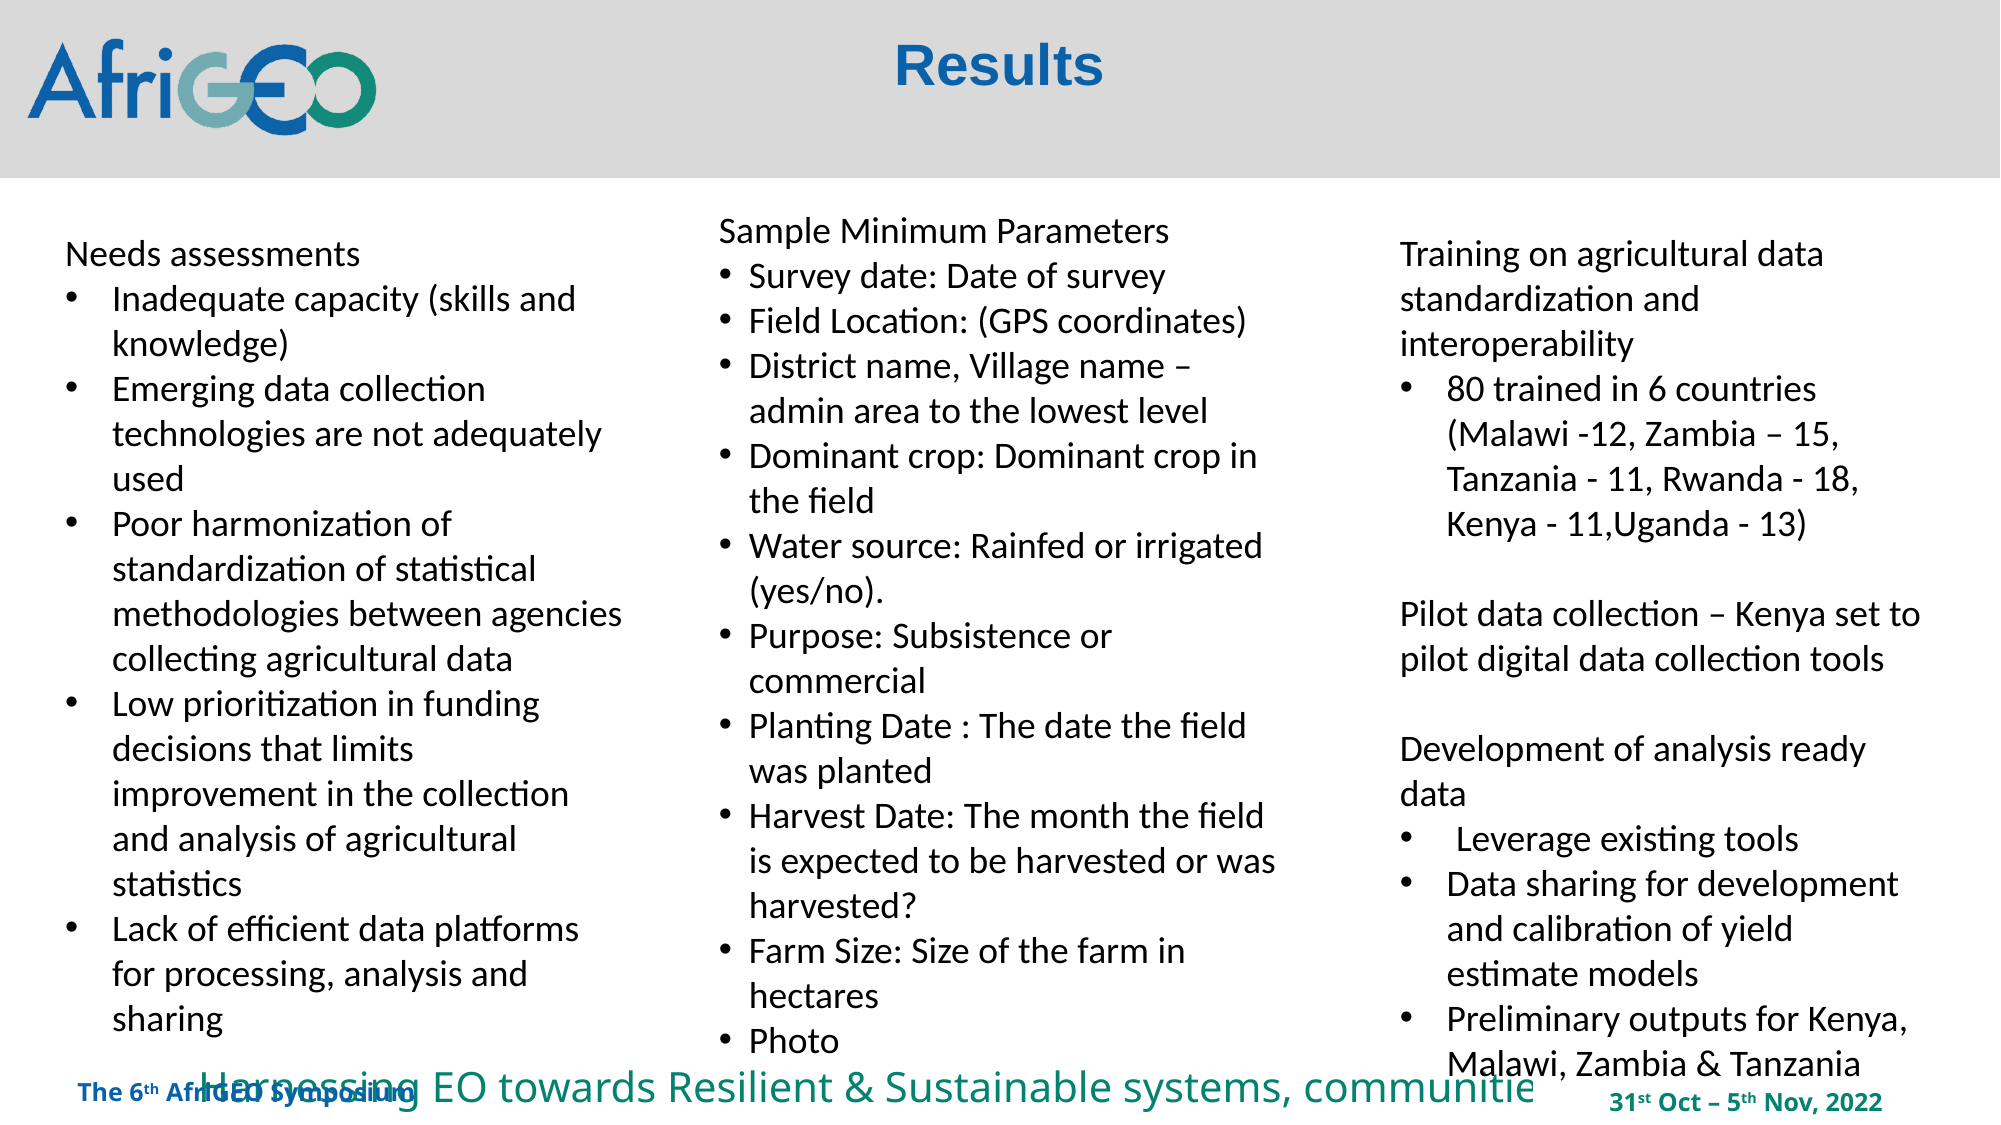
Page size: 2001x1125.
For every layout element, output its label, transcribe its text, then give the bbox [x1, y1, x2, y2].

picture [14, 20, 392, 152]
text_box Needs assessments Inadequate capacity (skills and knowledge) Emerging data collection technologies are not adequately used Poor harmonization of standardization of statistical methodologies between agencies collecting agricultural data Low prioritization in funding decisions that limits improvement in the collection and analysis of agricultural statistics Lack of efficient data platforms for processing, analysis and sharing [50, 221, 643, 1047]
text_box Results [868, 19, 1131, 105]
text_box Sample Minimum Parameters Survey date: Date of survey Field Location: (GPS coordinates) District name, Village name – admin area to the lowest level Dominant crop: Dominant crop in the field Water source: Rainfed or irrigated (yes/no). Purpose: Subsistence or commercial Planting Date : The date the field was planted Harvest Date: The month the field is expected to be harvested or was harvested? Farm Size: Size of the farm in hectares Photo [704, 198, 1296, 1069]
text_box Training on agricultural data standardization and interoperability 80 trained in 6 countries (Malawi -12, Zambia – 15, Tanzania - 11, Rwanda - 18, Kenya - 11,Uganda - 13) Pilot data collection – Kenya set to pilot digital data collection tools Development of analysis ready data Leverage existing tools Data sharing for development and calibration of yield estimate models Preliminary outputs for Kenya, Malawi, Zambia & Tanzania [1385, 221, 1950, 1092]
